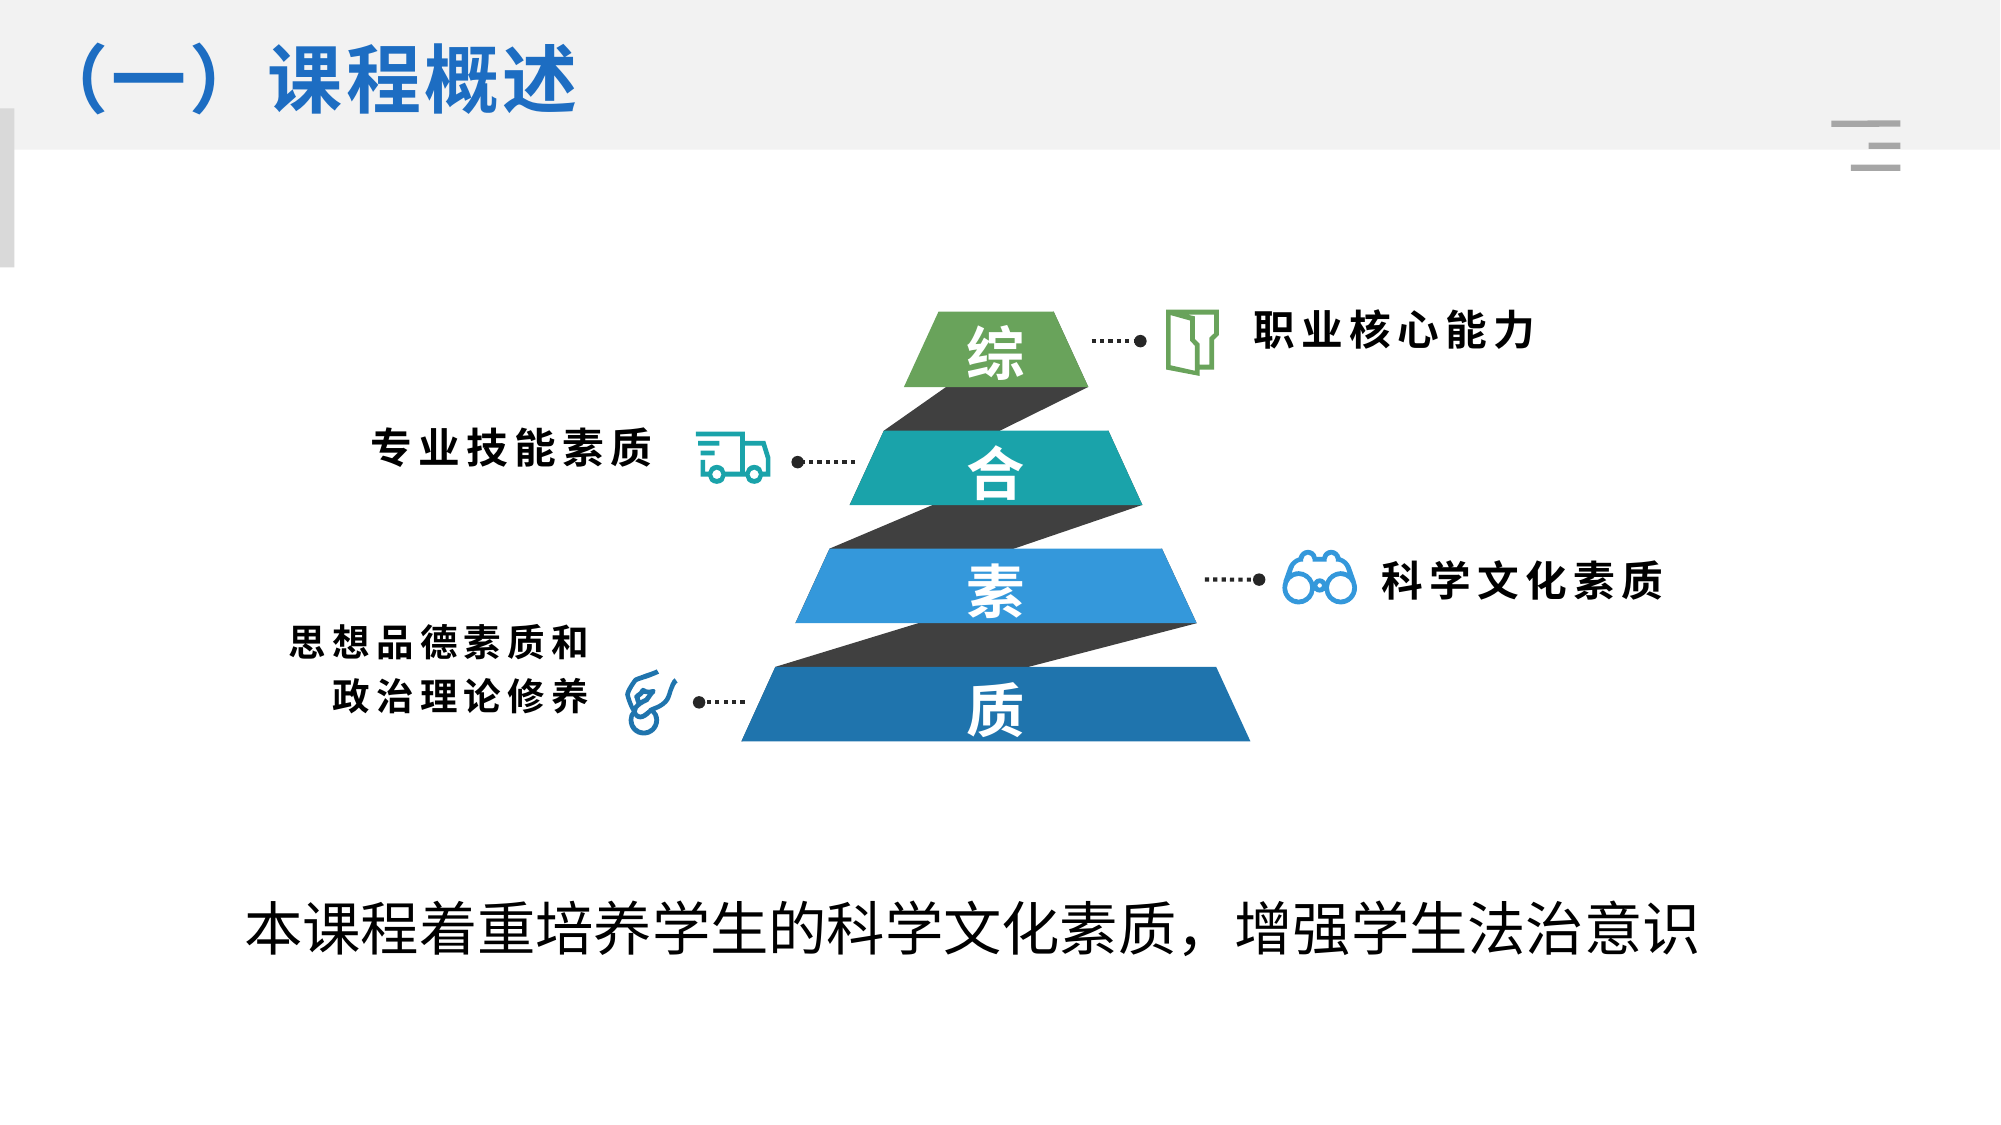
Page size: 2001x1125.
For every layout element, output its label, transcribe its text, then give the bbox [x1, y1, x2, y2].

text_box [831, 506, 1140, 548]
text_box [903, 376, 1089, 388]
text_box [849, 447, 1143, 506]
text_box [1166, 309, 1219, 376]
text_box 科学文化素质 [1366, 545, 1793, 605]
text_box [0, 107, 15, 268]
text_box [1133, 334, 1147, 348]
text_box 专业技能素质 [241, 412, 668, 472]
text_box [795, 548, 1197, 624]
text_box 职业核心能力 [1238, 294, 1665, 354]
text_box [625, 669, 678, 736]
text_box [0, 0, 2000, 151]
text_box [695, 431, 771, 484]
text_box （一）课程概述 [22, 12, 1823, 138]
text_box [692, 696, 707, 709]
text_box 本课程着重培养学生的科学文化素质，增强学生法治意识 [152, 828, 1793, 970]
text_box [791, 455, 805, 469]
text_box [886, 388, 1087, 429]
text_box 思想品德素质和 政治理论修养 [178, 658, 604, 718]
text_box [741, 666, 1251, 742]
text_box 素 [875, 547, 1116, 618]
text_box 综 [905, 313, 1087, 376]
text_box [778, 624, 1194, 666]
text_box 质 [875, 666, 1116, 737]
text_box 合 [875, 429, 1116, 500]
text_box [1252, 573, 1266, 586]
text_box [1282, 549, 1358, 605]
